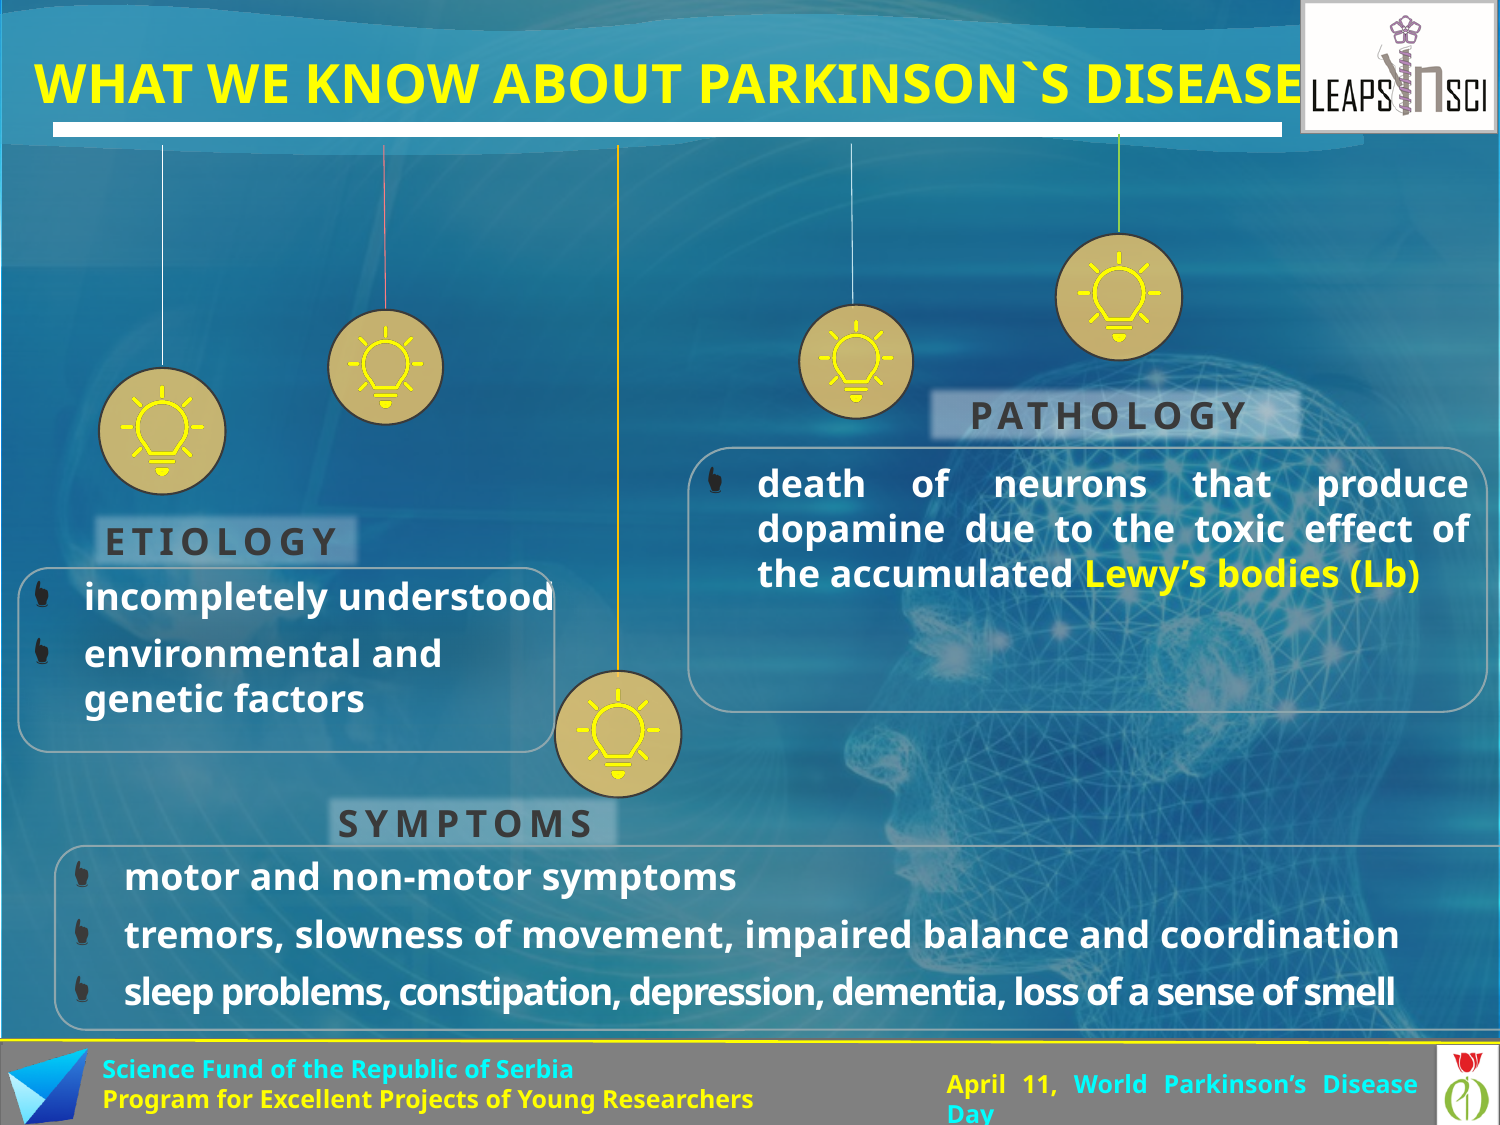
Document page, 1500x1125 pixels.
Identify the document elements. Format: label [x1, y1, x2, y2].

text_box [12, 510, 583, 735]
text_box [52, 792, 1483, 1023]
text_box [98, 367, 226, 495]
text_box [685, 385, 1485, 604]
text_box [328, 309, 444, 425]
text_box [554, 670, 682, 792]
picture [0, 0, 1500, 1039]
text_box [0, 1039, 1500, 1043]
text_box [1055, 233, 1183, 361]
picture [1430, 1040, 1500, 1125]
text_box [0, 1043, 1430, 1125]
text_box [799, 304, 914, 385]
